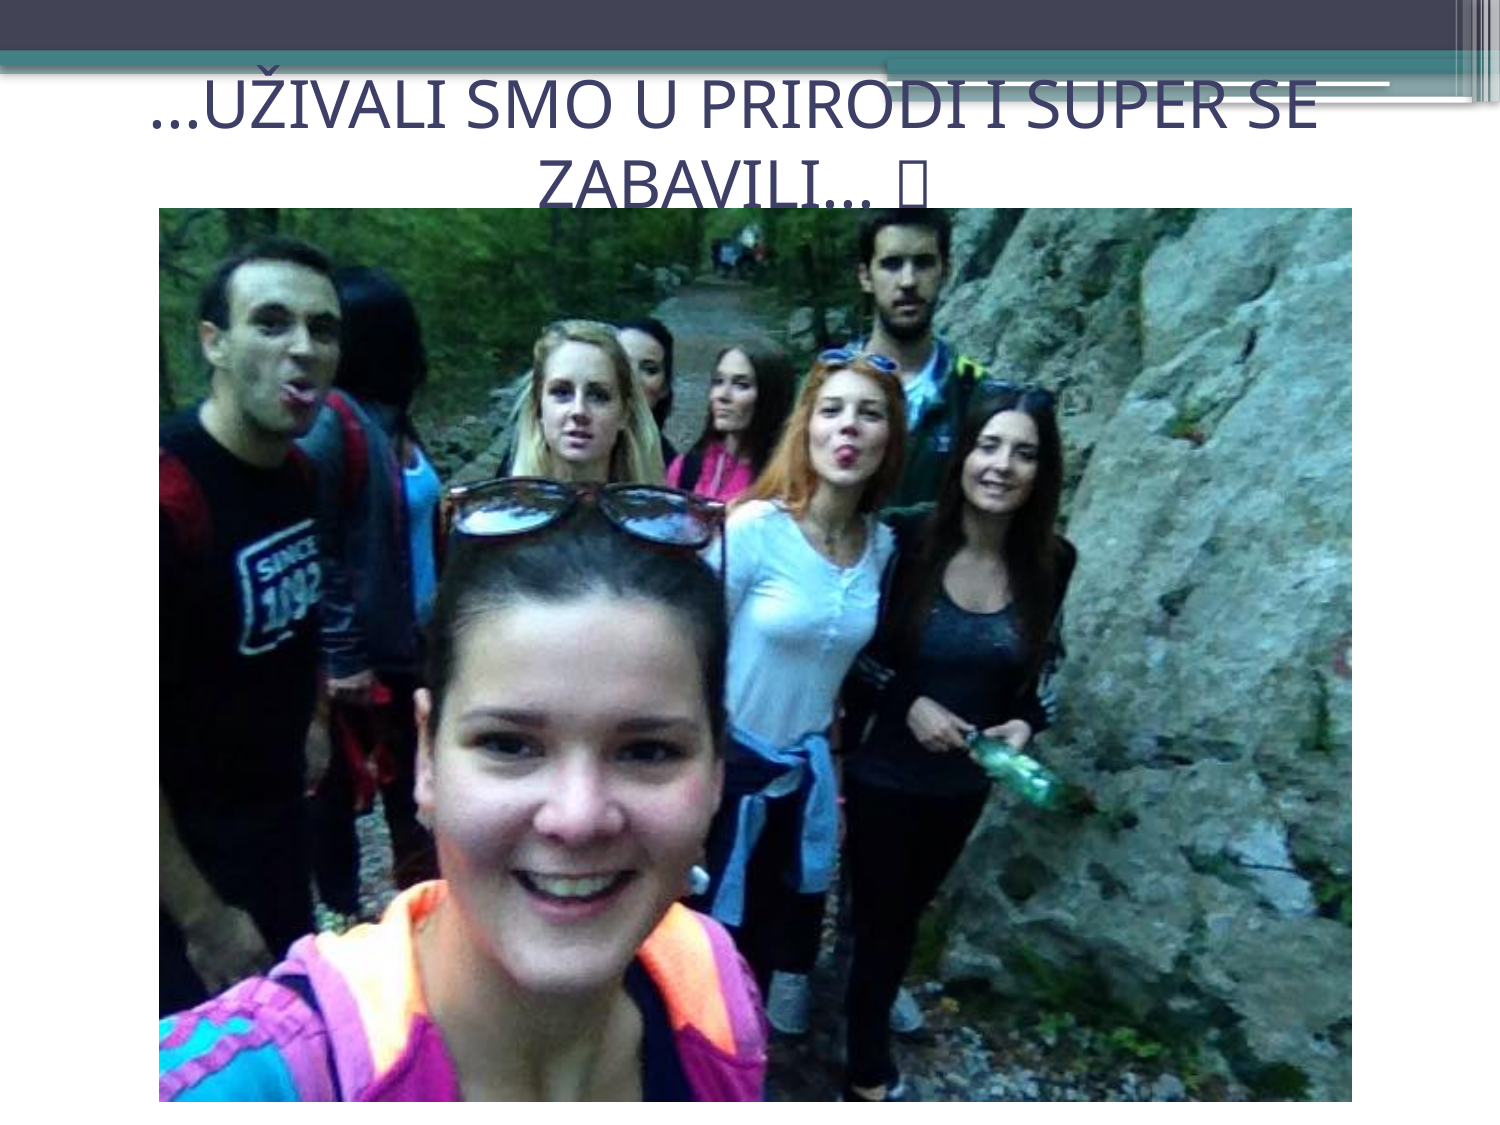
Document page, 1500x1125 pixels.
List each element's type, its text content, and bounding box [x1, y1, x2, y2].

text_box ...UŽIVALI SMO U PRIRODI I SUPER SE ZABAVILI...  [0, 54, 1471, 230]
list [159, 207, 1352, 1103]
